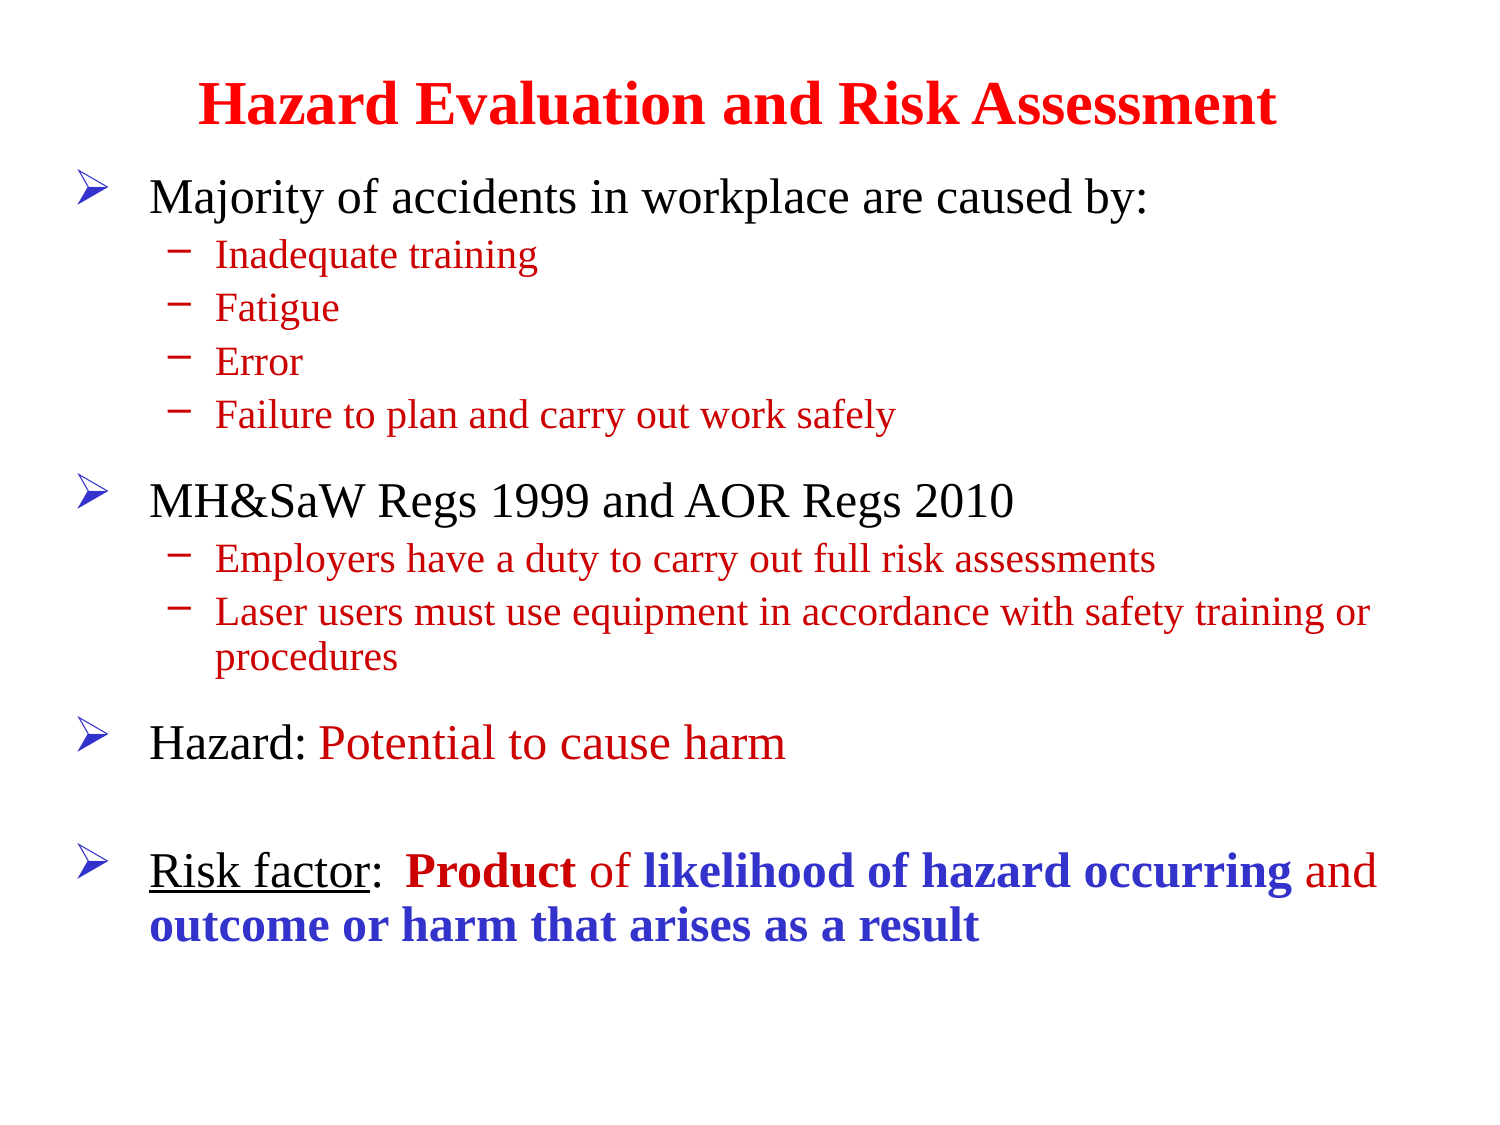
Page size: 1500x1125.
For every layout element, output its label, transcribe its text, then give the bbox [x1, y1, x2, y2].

list Majority of accidents in workplace are caused by: Inadequate training Fatigue Error Failure to plan and carry out work safely MH&SaW Regs 1999 and AOR Regs 2010 Employers have a duty to carry out full risk assessments Laser users must use equipment in accordance with safety training or procedures Hazard: Potential to cause harm Risk factor: Product of likelihood of hazard occurring and outcome or harm that arises as a result [49, 162, 1476, 1026]
title Hazard Evaluation and Risk Assessment [0, 24, 1500, 151]
